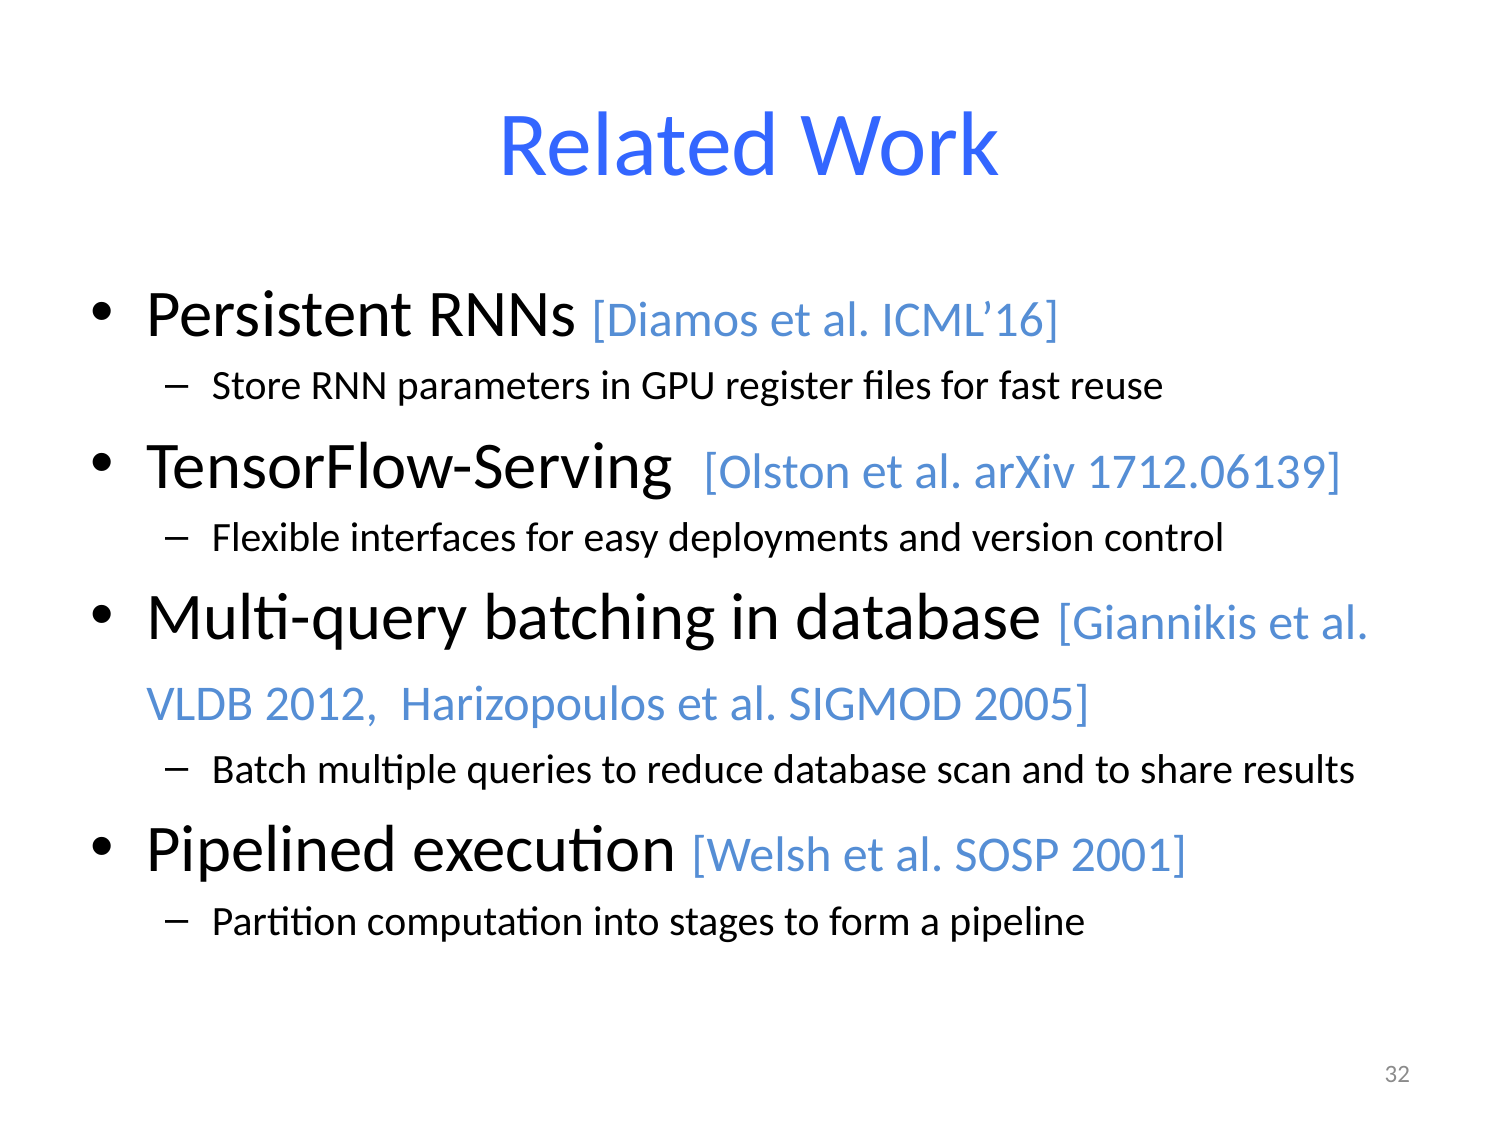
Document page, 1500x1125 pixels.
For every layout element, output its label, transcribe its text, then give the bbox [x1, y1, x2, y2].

title Related Work [75, 45, 1425, 233]
slide_number 32 [1074, 1042, 1425, 1103]
list Persistent RNNs [Diamos et al. ICML’16] Store RNN parameters in GPU register files for fast reuse TensorFlow-Serving [Olston et al. arXiv 1712.06139] Flexible interfaces for easy deployments and version control Multi-query batching in database [Giannikis et al. VLDB 2012, Harizopoulos et al. SIGMOD 2005] Batch multiple queries to reduce database scan and to share results Pipelined execution [Welsh et al. SOSP 2001] Partition computation into stages to form a pipeline [75, 262, 1425, 1005]
